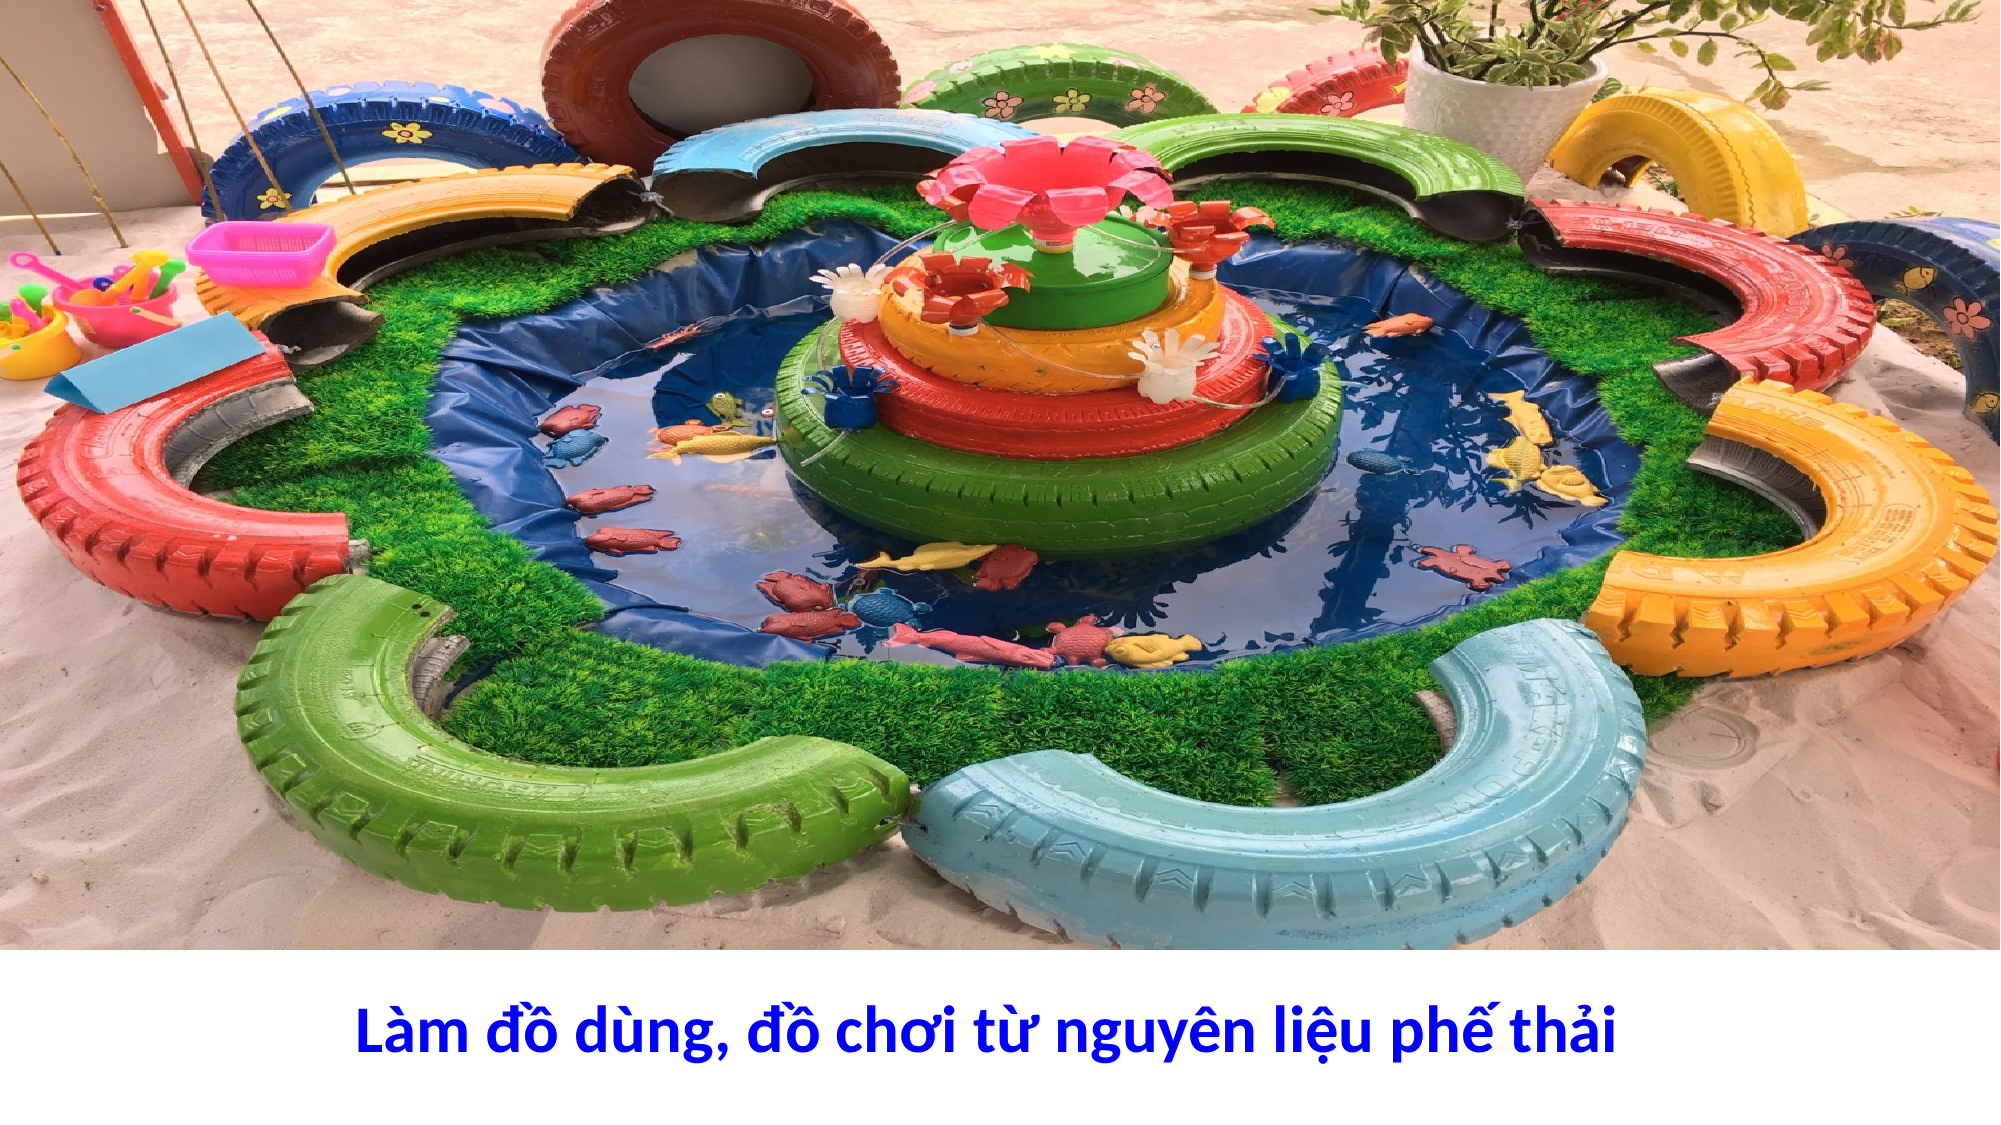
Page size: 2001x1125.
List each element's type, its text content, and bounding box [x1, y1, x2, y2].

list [0, 0, 2000, 950]
title Làm đồ dùng, đồ chơi từ nguyên liệu phế thải [312, 961, 1663, 1120]
